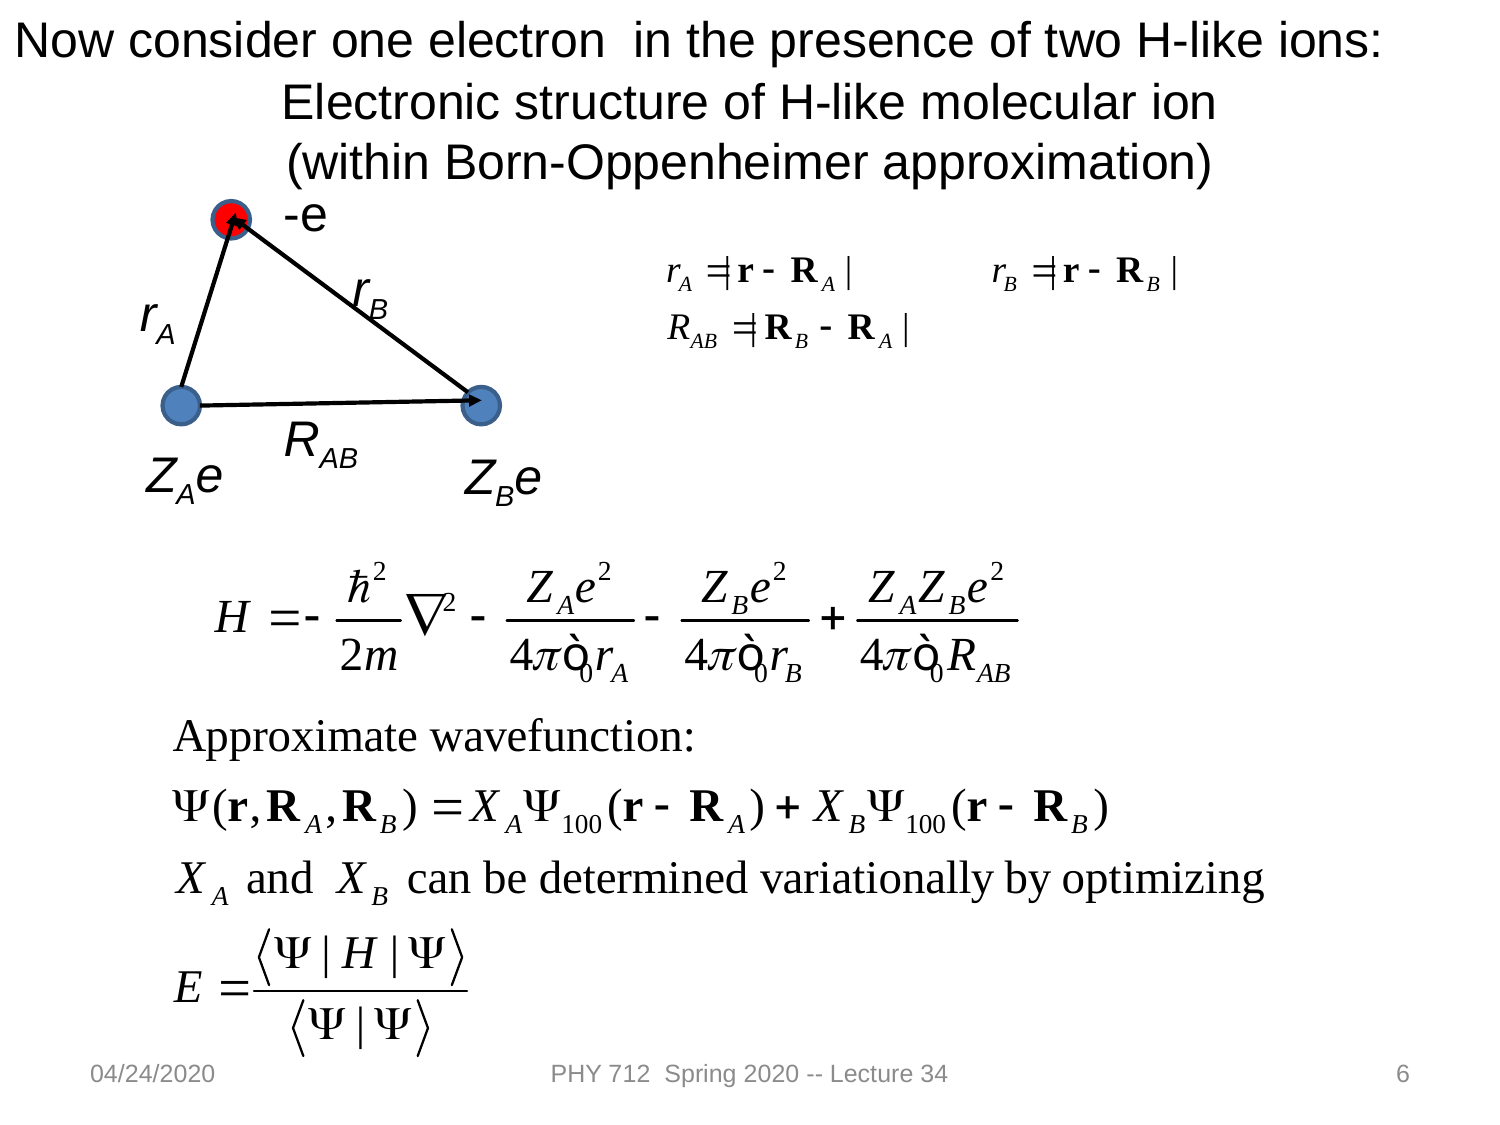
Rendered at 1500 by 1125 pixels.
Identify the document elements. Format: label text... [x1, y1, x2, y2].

text_box ZBe [449, 436, 588, 520]
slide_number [75, 1042, 425, 1103]
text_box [232, 217, 469, 393]
text_box -e [268, 174, 363, 215]
text_box [160, 385, 201, 427]
picture [208, 552, 1024, 691]
text_box [462, 384, 503, 427]
slide_number 6 [1074, 1042, 1425, 1103]
picture [662, 247, 1230, 355]
text_box Electronic structure of H-like molecular ion (within Born-Oppenheimer approximation) [99, 75, 1400, 197]
text_box RAB [268, 414, 382, 482]
text_box rA [125, 274, 175, 358]
picture [167, 711, 1270, 1064]
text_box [180, 212, 236, 388]
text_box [199, 400, 482, 406]
text_box Now consider one electron in the presence of two H-like ions: [0, 0, 1463, 75]
text_box ZAe [131, 435, 269, 519]
footer PHY 712 Spring 2020 -- Lecture 34 [512, 1073, 988, 1103]
text_box [212, 198, 252, 215]
